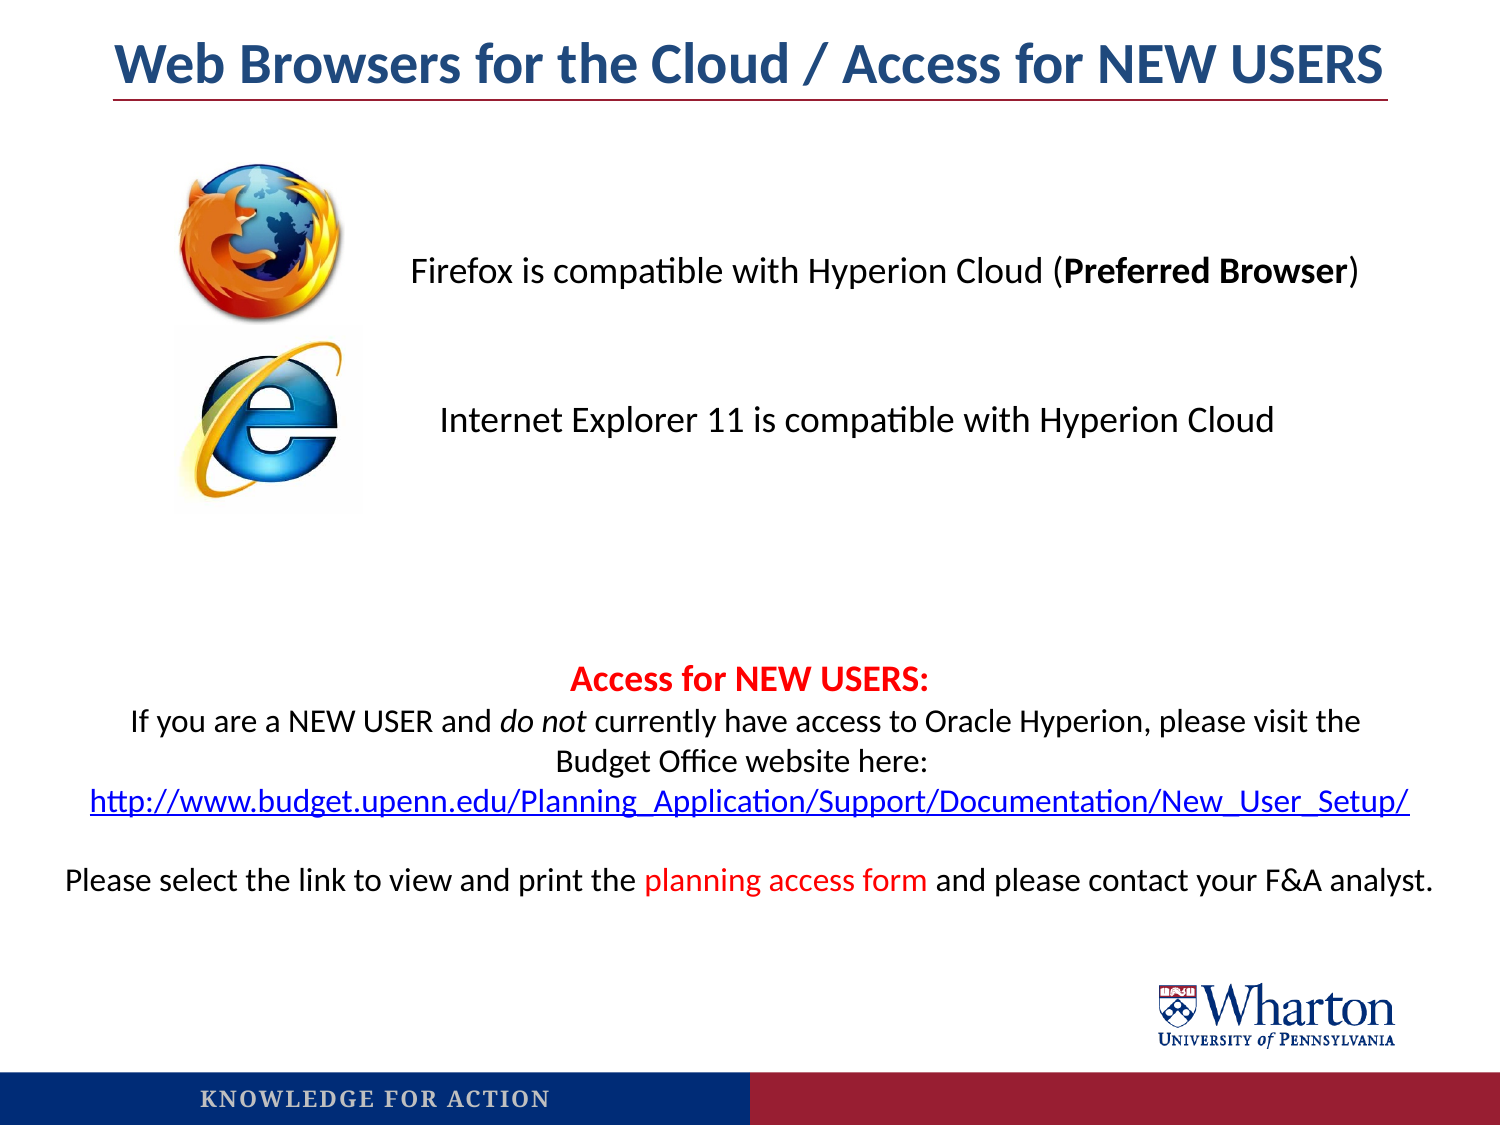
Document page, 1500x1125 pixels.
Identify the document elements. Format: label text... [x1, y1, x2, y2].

text_box Firefox is compatible with Hyperion Cloud (Preferred Browser) [395, 238, 1402, 299]
text_box Access for NEW USERS: If you are a NEW USER and do not currently have access to Oracle Hyperion, please visit the Budget Office website here: http://www.budget.upenn.edu/Planning_Application/Support/Documentation/New_User_Setup/ Please select the link to view and print the planning access form and please contact your F&A analyst. [50, 646, 1450, 951]
text_box Internet Explorer 11 is compatible with Hyperion Cloud [424, 387, 1431, 448]
picture [174, 162, 363, 514]
text_box Web Browsers for the Cloud / Access for NEW USERS [74, 20, 1425, 100]
picture [1149, 972, 1403, 1060]
